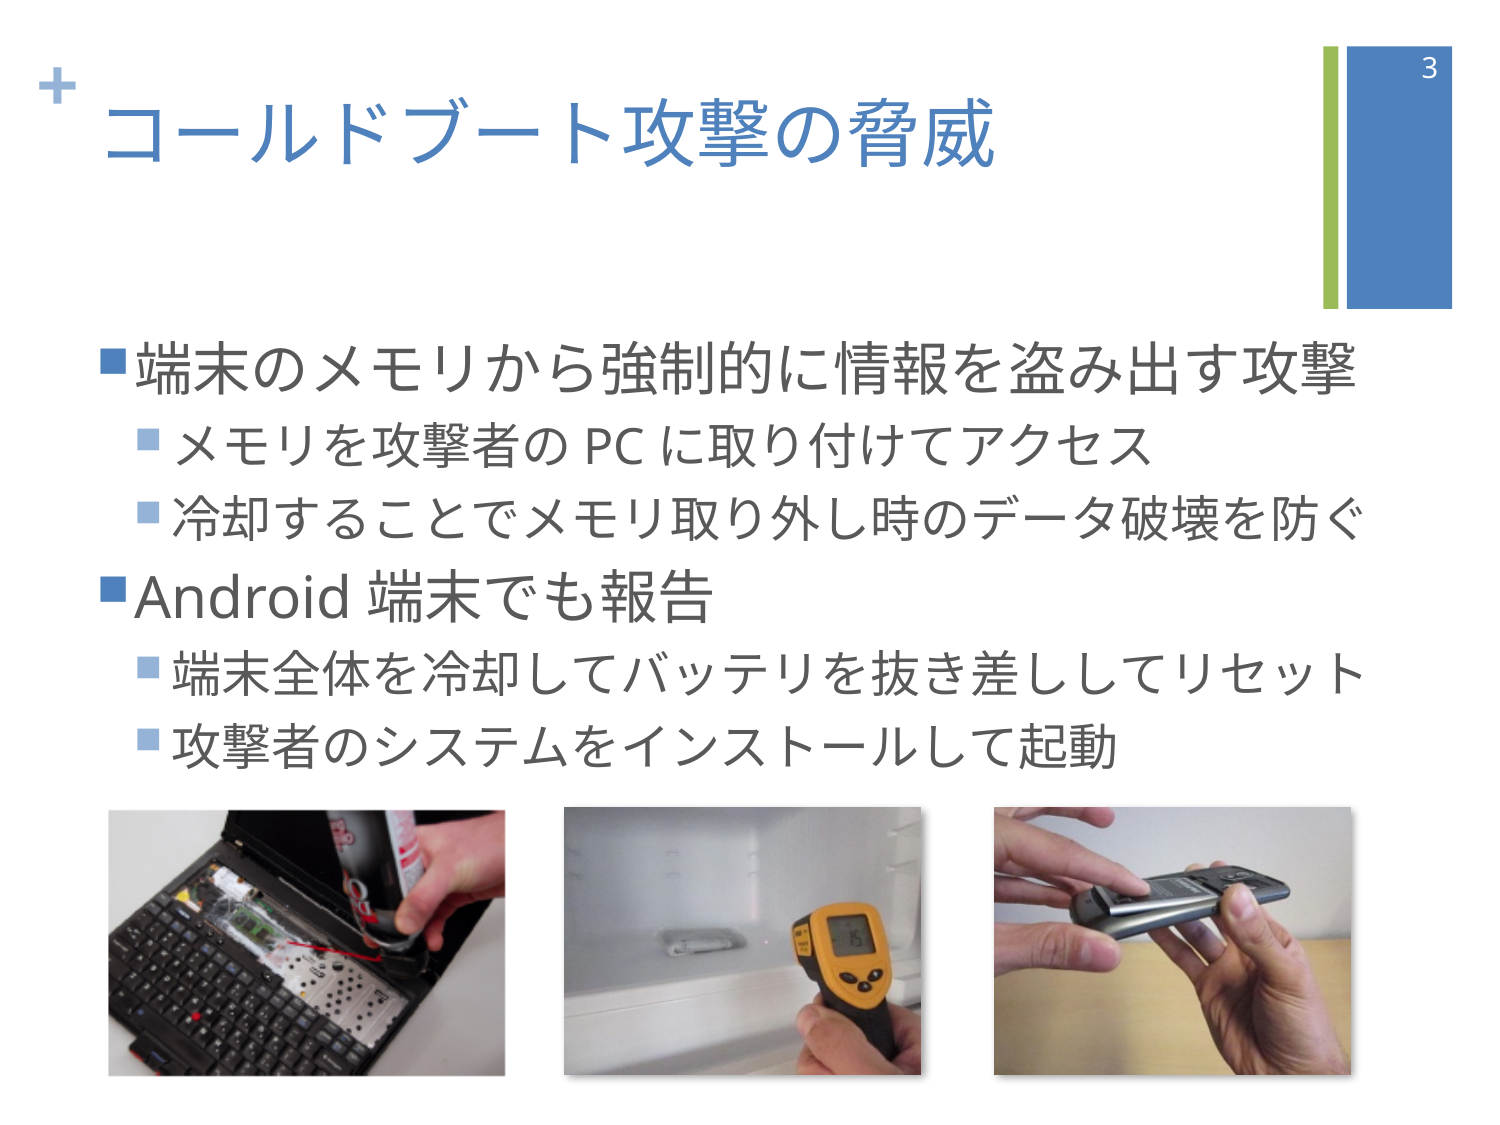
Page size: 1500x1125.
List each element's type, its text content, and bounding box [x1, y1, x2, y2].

picture [563, 806, 921, 1075]
list 端末のメモリから強制的に情報を盗み出す攻撃 メモリを攻撃者のPCに取り付けてアクセス 冷却することでメモリ取り外し時のデータ破壊を防ぐ Android端末でも報告 端末全体を冷却してバッテリを抜き差ししてリセット 攻撃者のシステムをインストールして起動 [81, 324, 1428, 1005]
title コールドブート攻撃の脅威 [81, 79, 1322, 263]
picture [106, 806, 509, 1081]
picture [993, 806, 1352, 1075]
slide_number 3 [1362, 39, 1454, 100]
